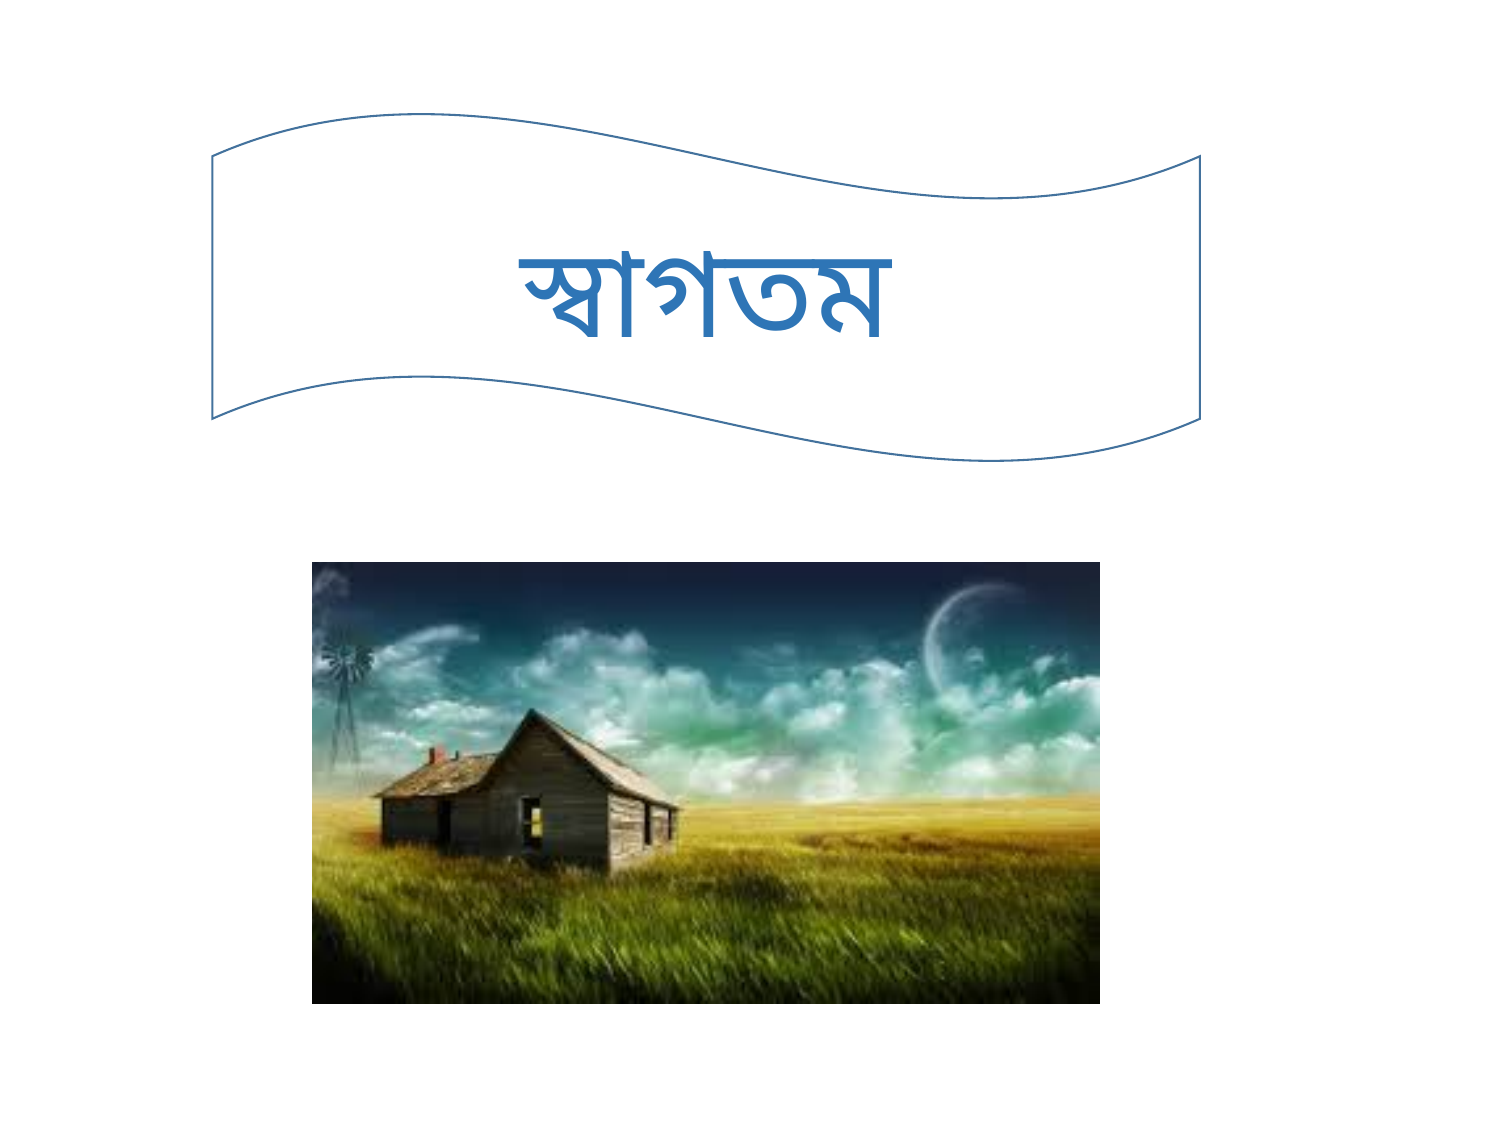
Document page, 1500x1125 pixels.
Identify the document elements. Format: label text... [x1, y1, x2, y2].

text_box স্বাগতম [211, 113, 1201, 462]
picture [312, 562, 1100, 1004]
